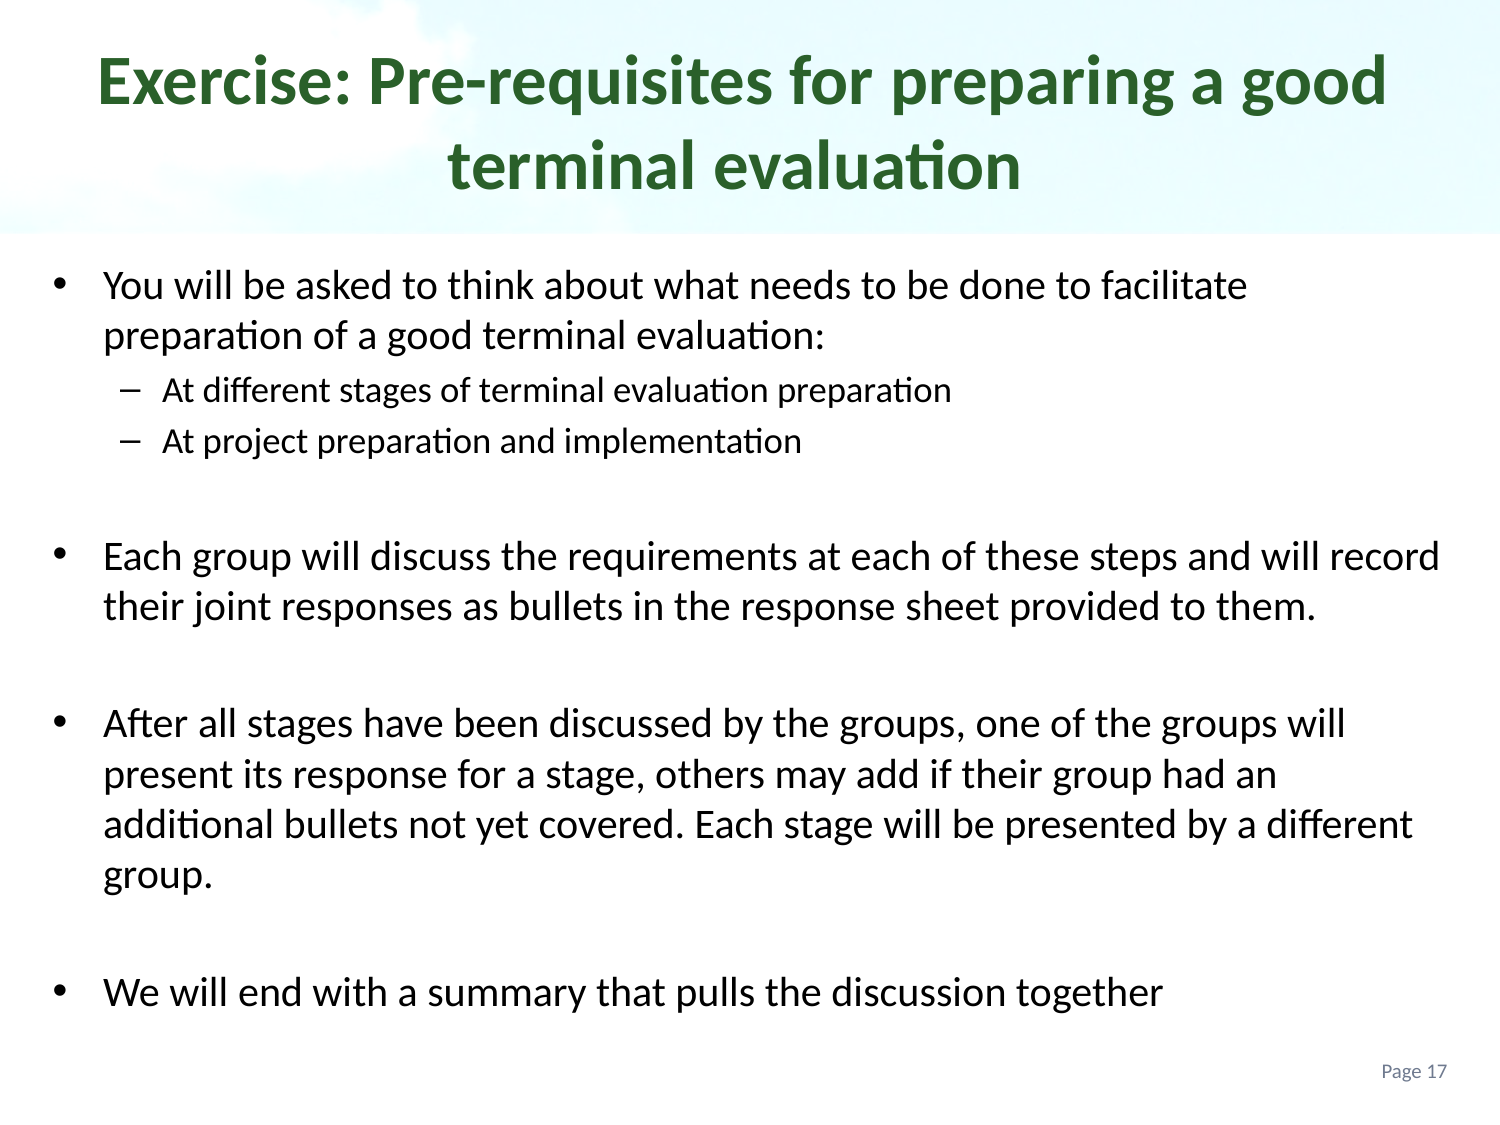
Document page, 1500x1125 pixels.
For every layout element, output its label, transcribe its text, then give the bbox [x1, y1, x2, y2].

text_box Exercise: Pre-requisites for preparing a good terminal evaluation [12, 12, 1475, 225]
list You will be asked to think about what needs to be done to facilitate preparation of a good terminal evaluation: At different stages of terminal evaluation preparation At project preparation and implementation Each group will discuss the requirements at each of these steps and will record their joint responses as bullets in the response sheet provided to them. After all stages have been discussed by the groups, one of the groups will present its response for a stage, others may add if their group had an additional bullets not yet covered. Each stage will be presented by a different group. We will end with a summary that pulls the discussion together [37, 249, 1463, 1050]
